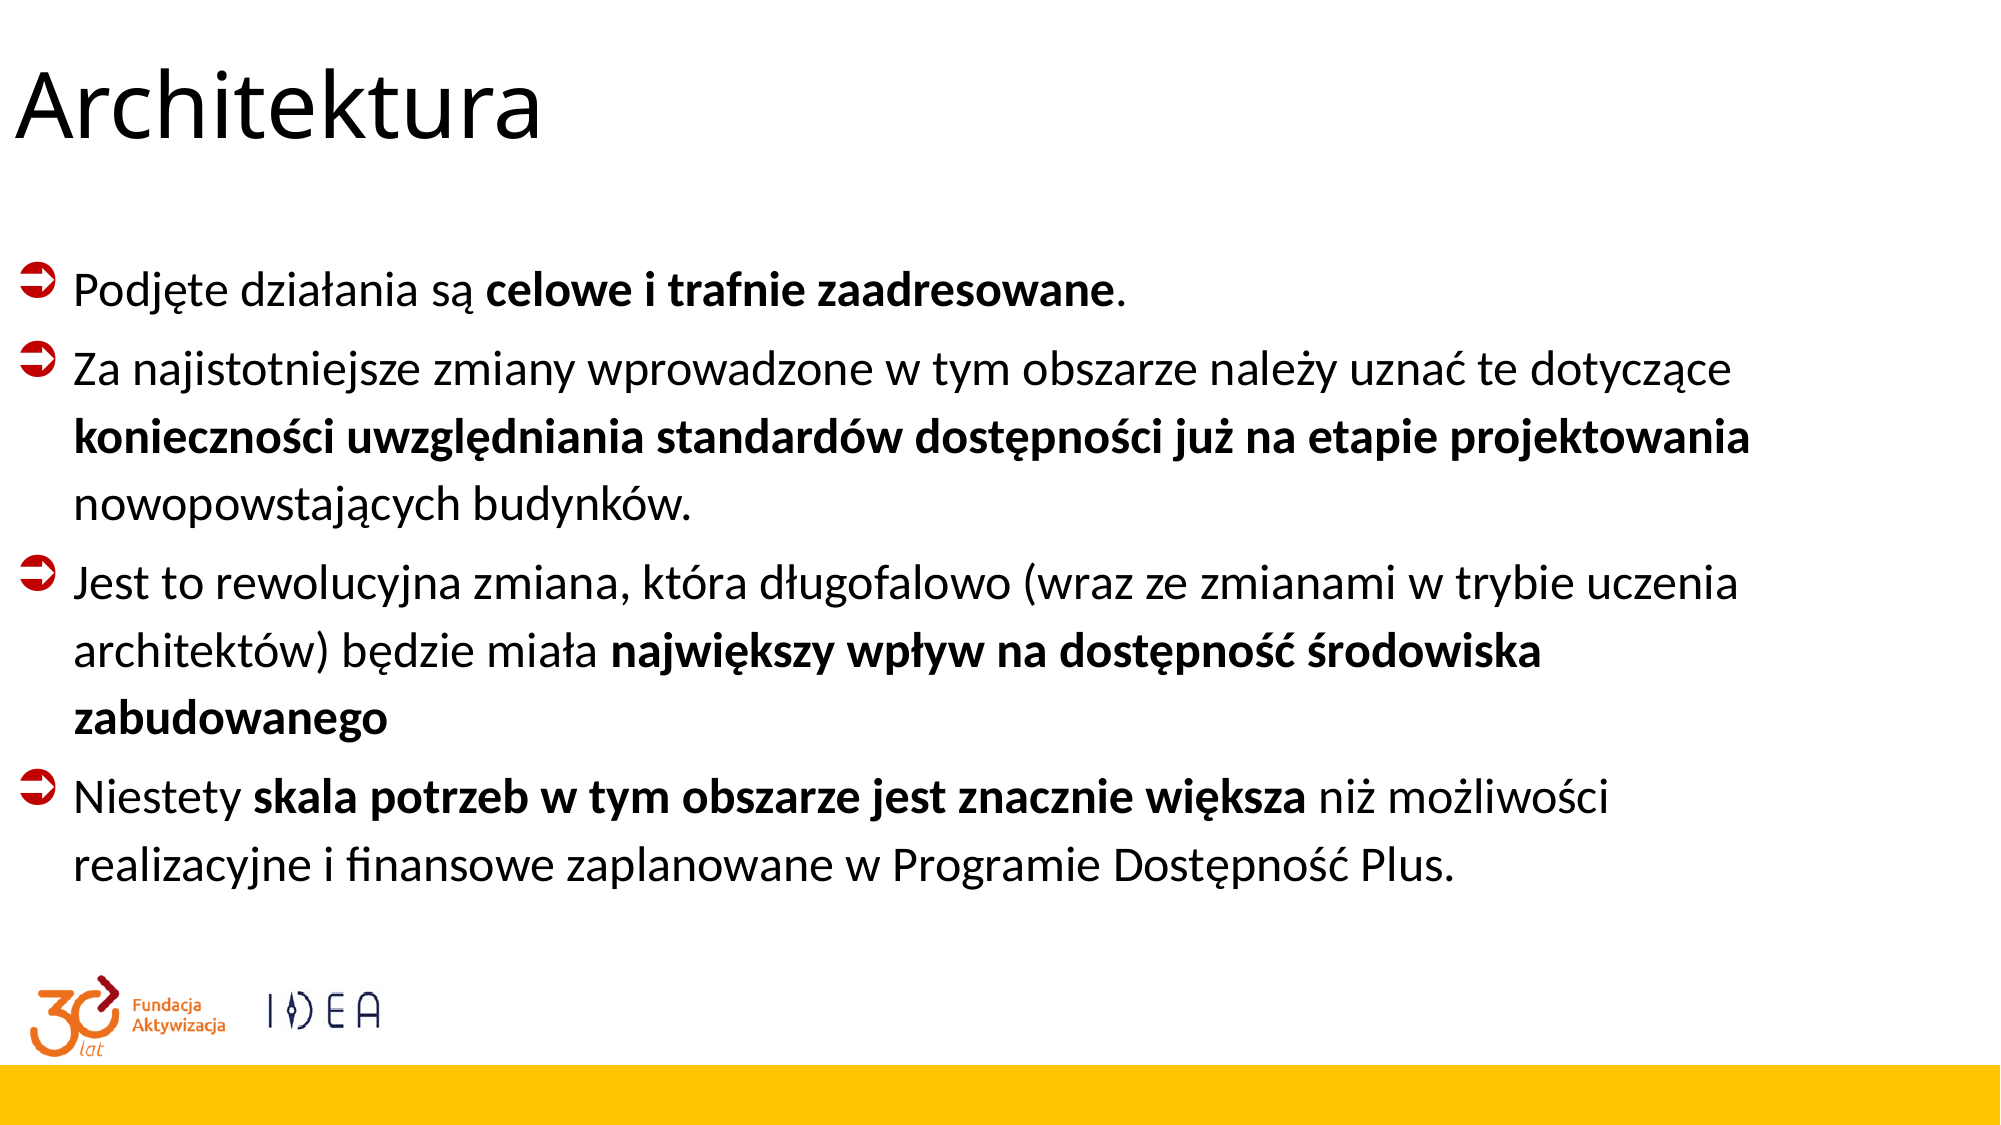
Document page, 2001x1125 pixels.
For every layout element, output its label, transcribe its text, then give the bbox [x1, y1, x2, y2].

list Podjęte działania są celowe i trafnie zaadresowane. Za najistotniejsze zmiany wprowadzone w tym obszarze należy uznać te dotyczące konieczności uwzględniania standardów dostępności już na etapie projektowania nowopowstających budynków. Jest to rewolucyjna zmiana, która długofalowo (wraz ze zmianami w trybie uczenia architektów) będzie miała największy wpływ na dostępność środowiska zabudowanego Niestety skala potrzeb w tym obszarze jest znacznie większa niż możliwości realizacyjne i finansowe zaplanowane w Programie Dostępność Plus. [0, 169, 1860, 756]
picture [23, 968, 231, 1064]
title Architektura [0, 0, 1799, 169]
picture [266, 988, 382, 1032]
